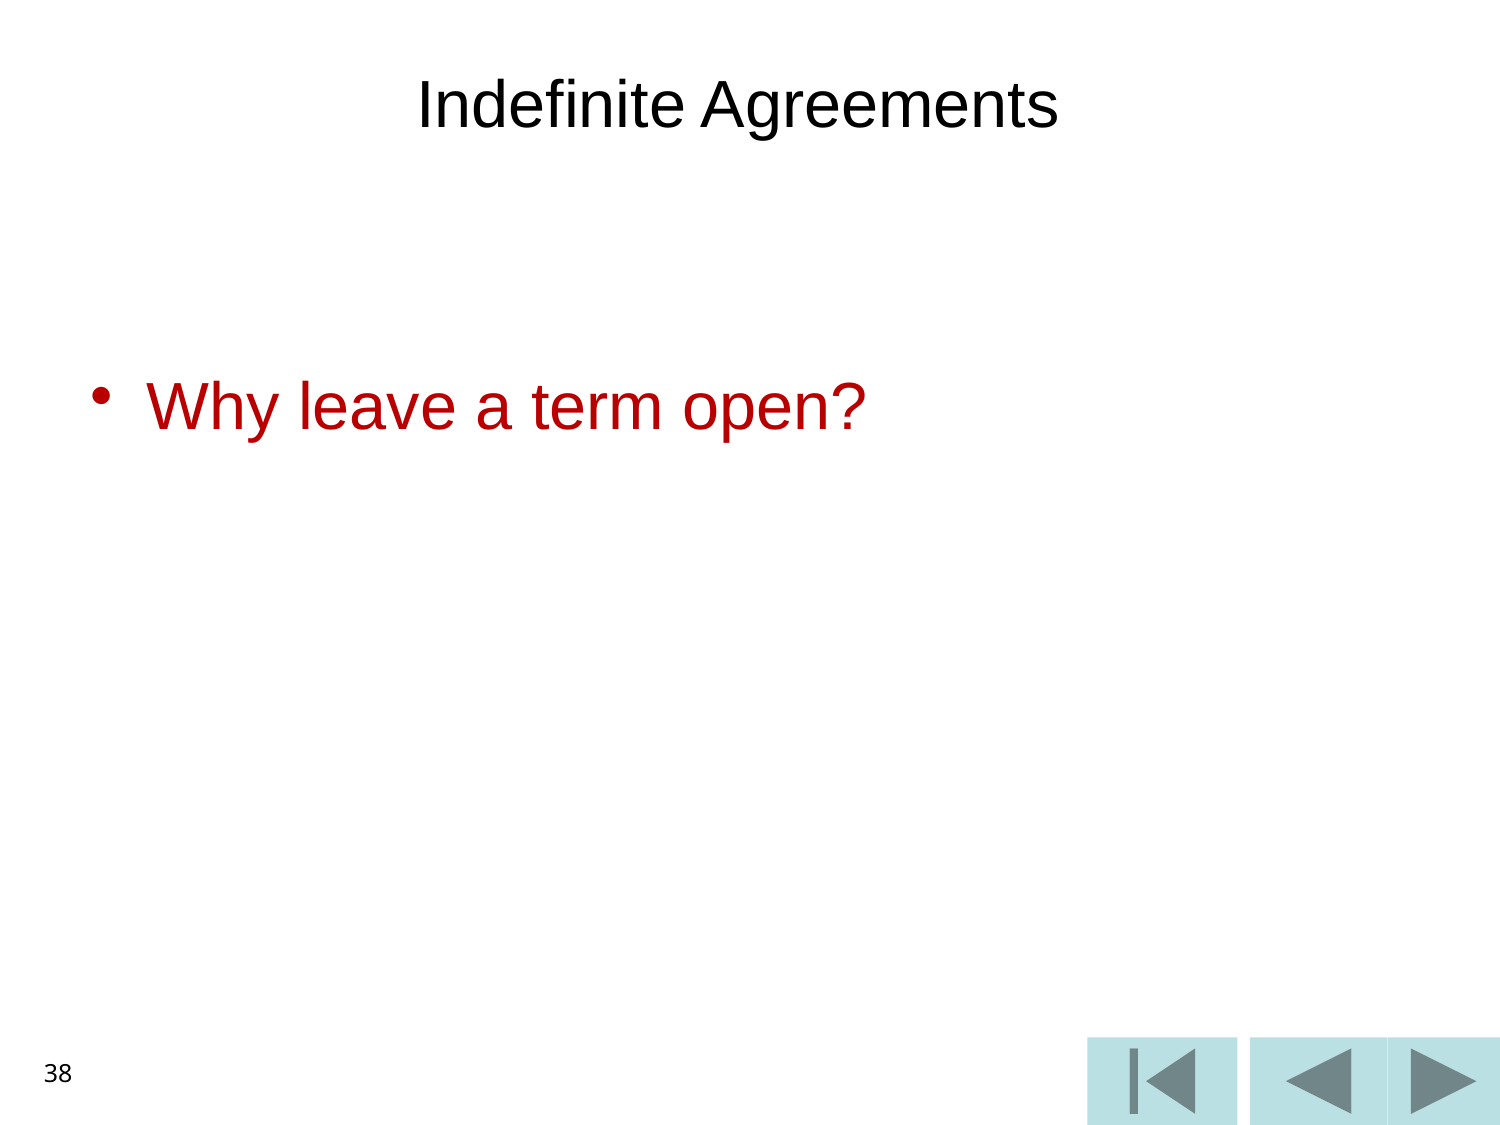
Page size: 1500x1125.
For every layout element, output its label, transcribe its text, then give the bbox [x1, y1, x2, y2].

title Indefinite Agreements [0, 0, 1500, 188]
slide_number 38 [0, 1049, 88, 1125]
list Why leave a term open? [75, 262, 1425, 1005]
